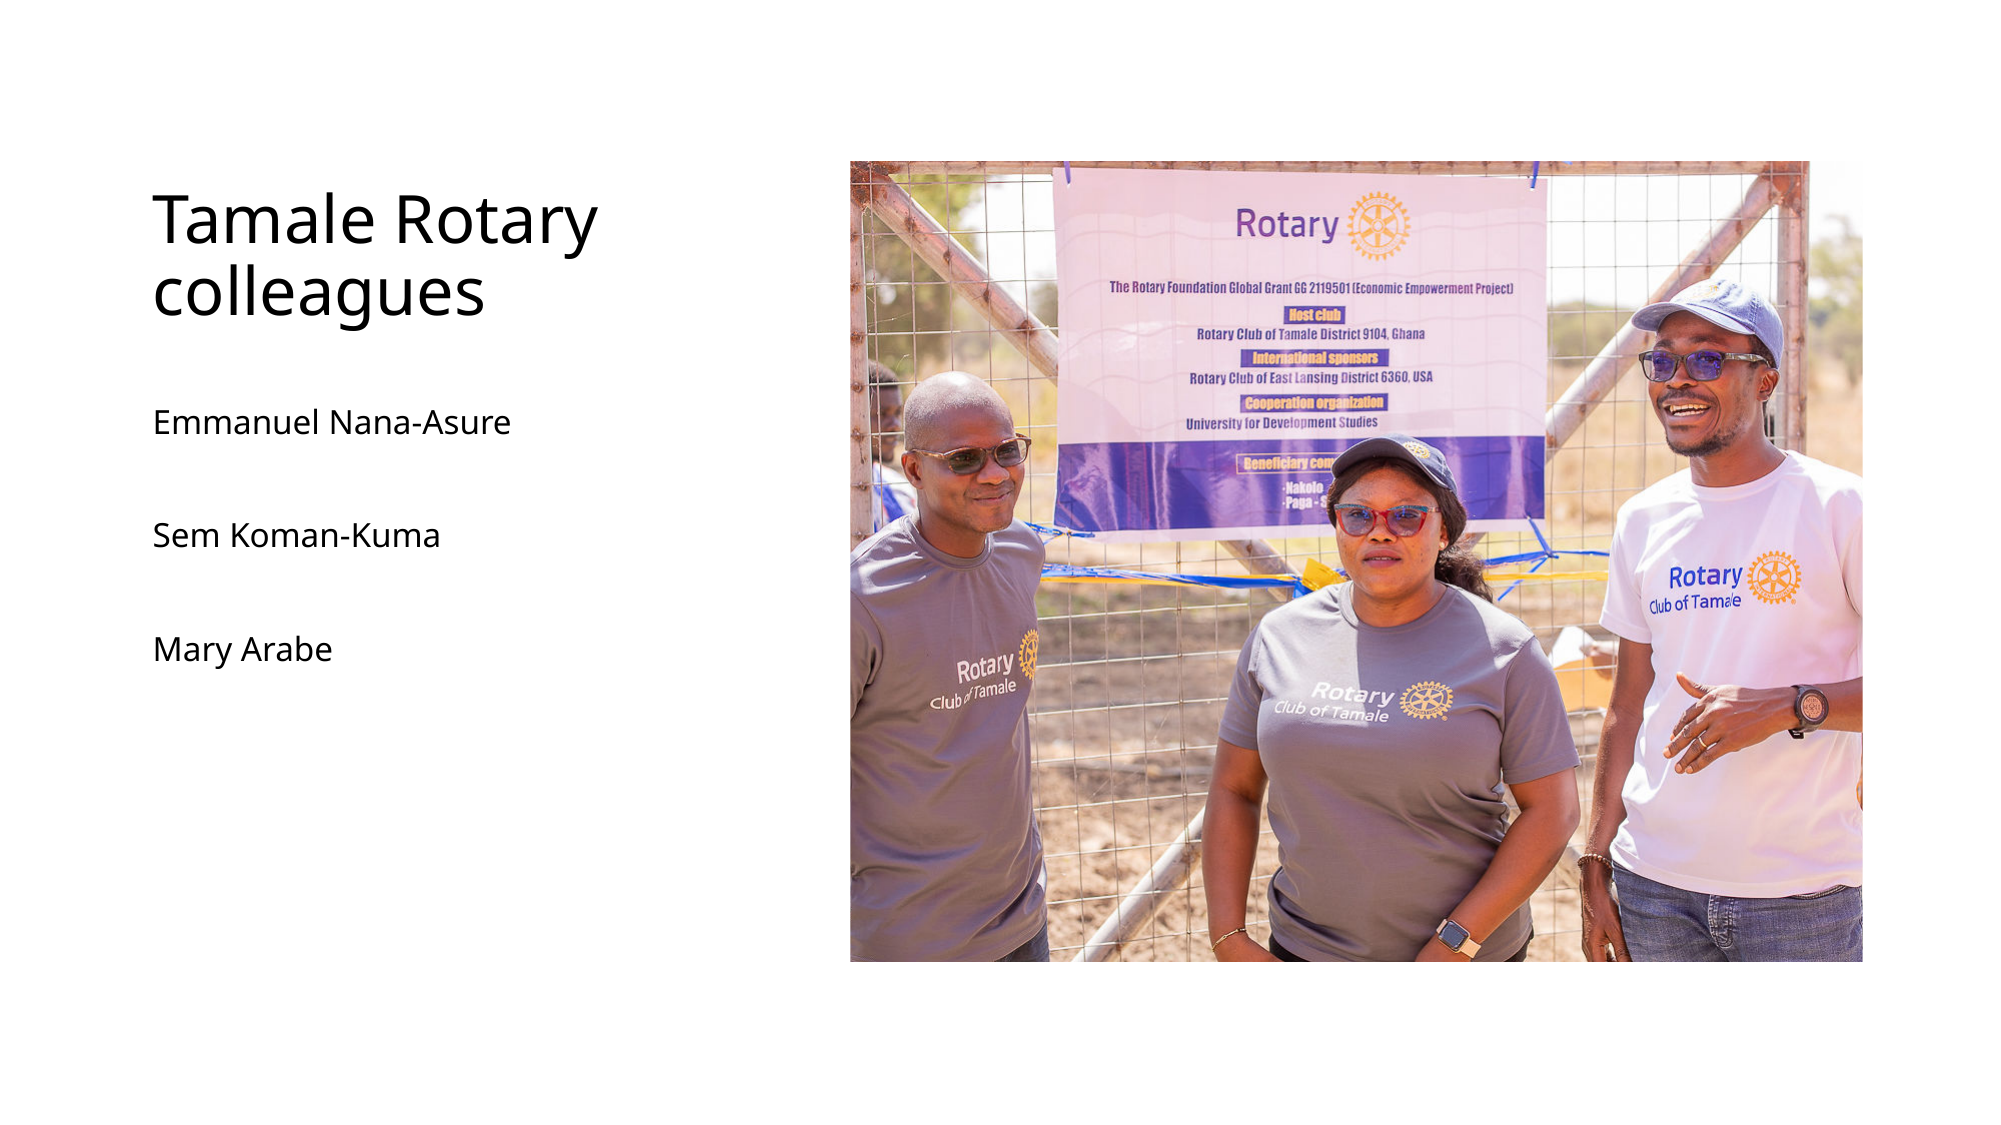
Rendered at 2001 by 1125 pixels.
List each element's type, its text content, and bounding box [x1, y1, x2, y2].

picture [849, 161, 1864, 962]
title Tamale Rotary colleagues [137, 75, 783, 337]
list Emmanuel Nana-Asure Sem Koman-Kuma Mary Arabe [137, 337, 783, 963]
